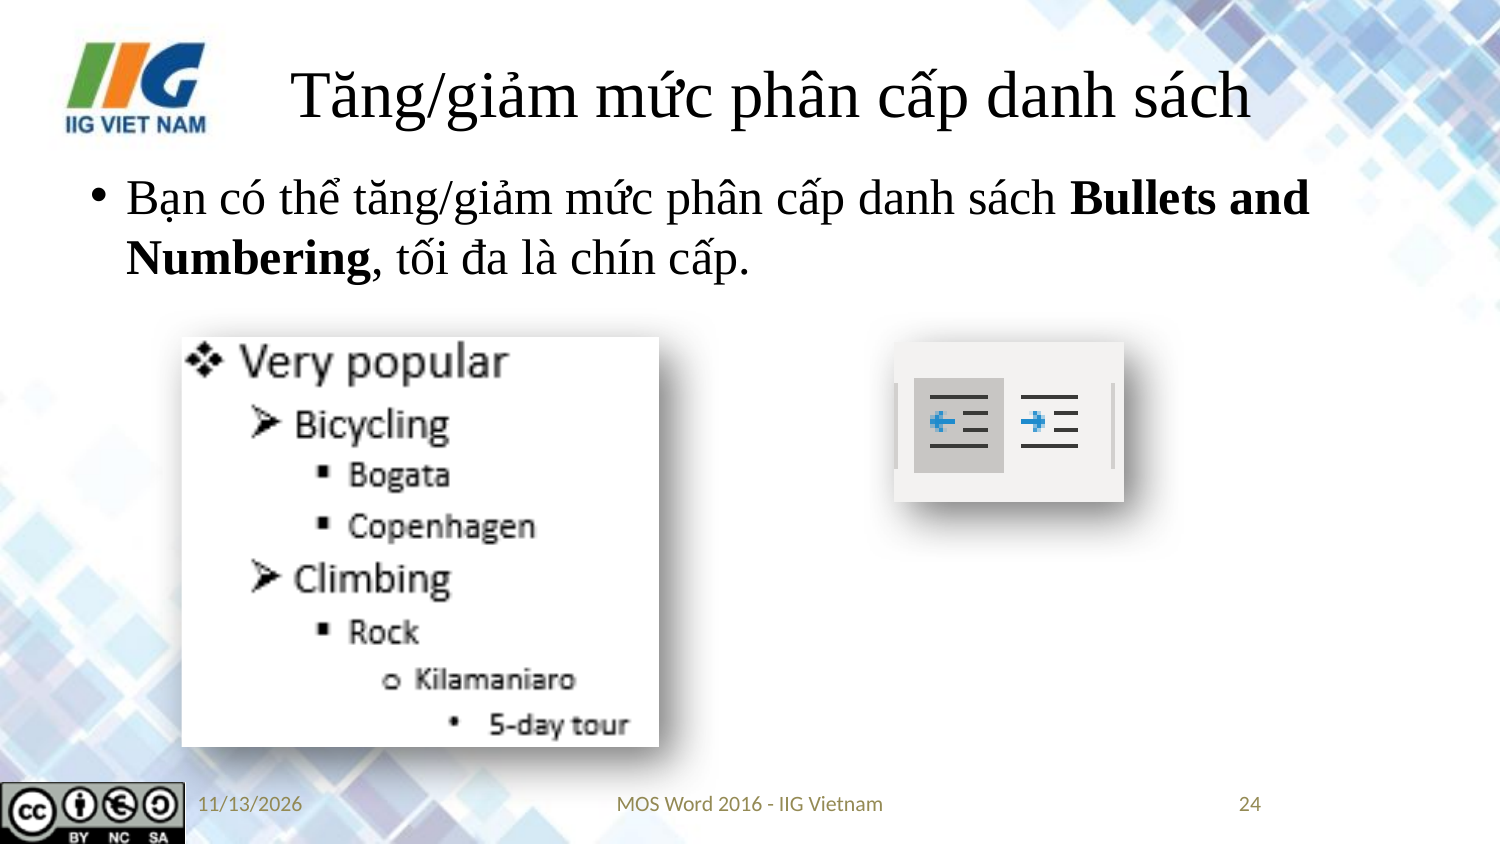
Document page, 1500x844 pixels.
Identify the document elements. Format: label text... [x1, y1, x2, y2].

list Bạn có thể tăng/giảm mức phân cấp danh sách Bullets and Numbering, tối đa là chín cấp. [75, 157, 1425, 747]
slide_number 24 [1074, 782, 1425, 828]
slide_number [75, 782, 425, 828]
picture [0, 0, 1500, 844]
title Tăng/giảm mức phân cấp danh sách [275, 46, 1425, 135]
footer MOS Word 2016 - IIG Vietnam [512, 782, 988, 828]
